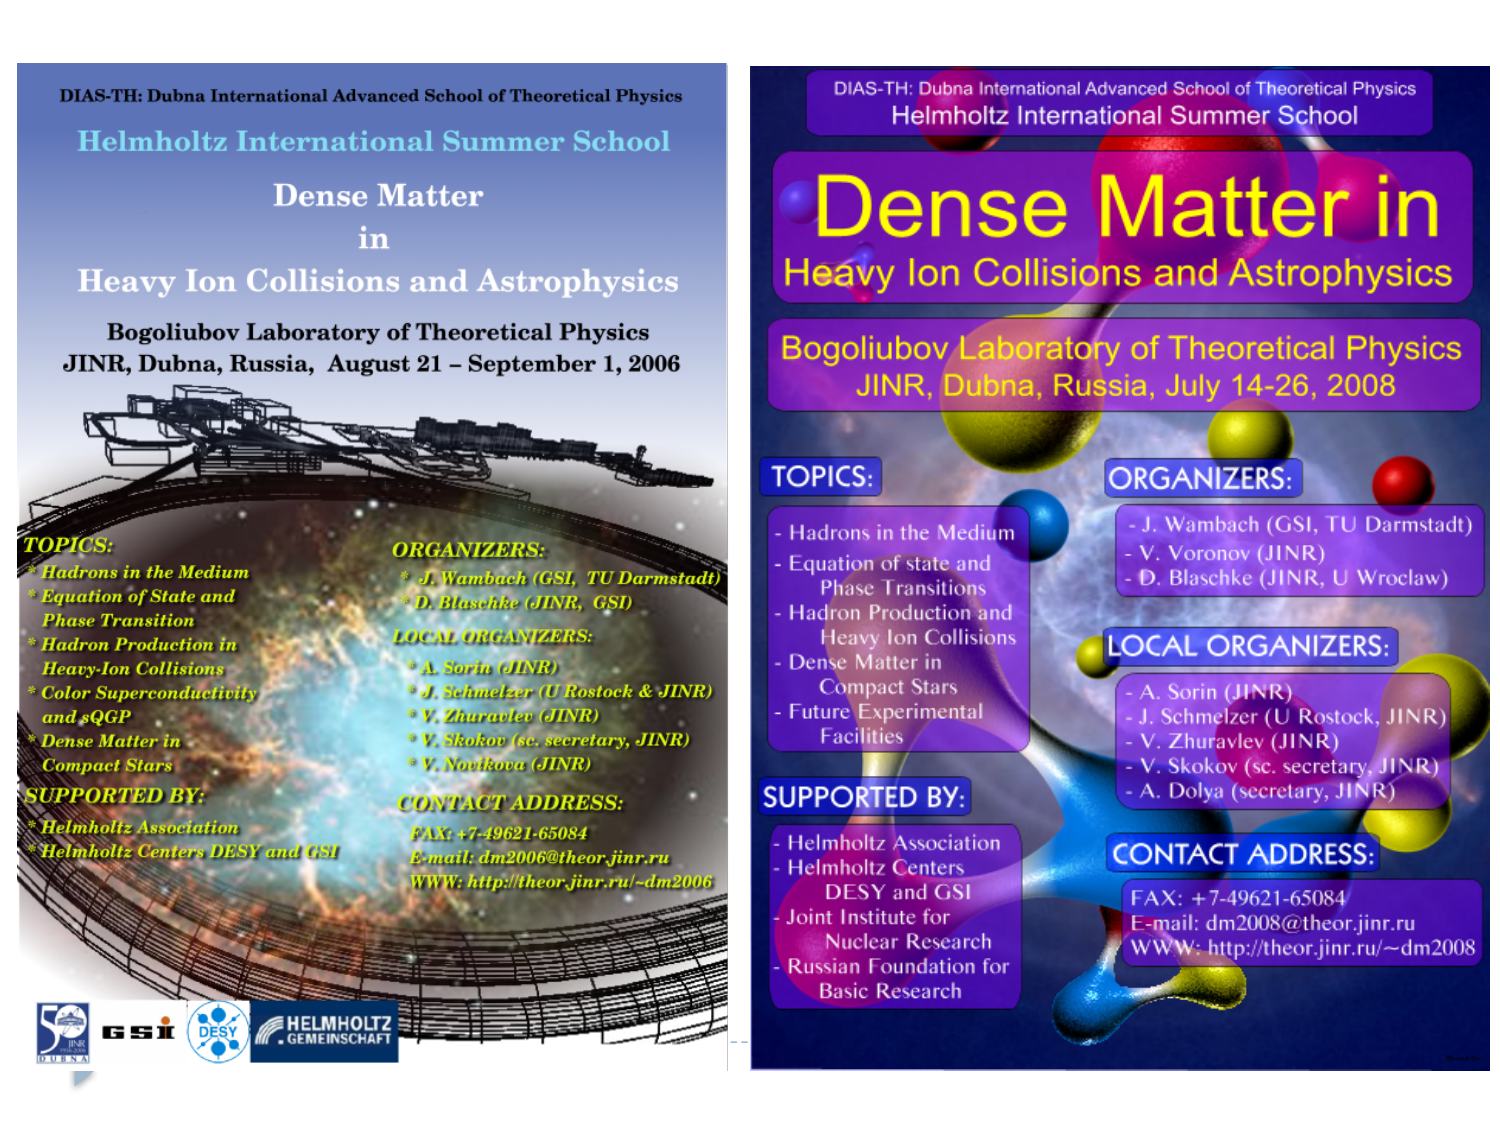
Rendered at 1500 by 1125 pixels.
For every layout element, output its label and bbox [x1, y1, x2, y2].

picture [17, 63, 730, 1071]
picture [749, 66, 1490, 1071]
